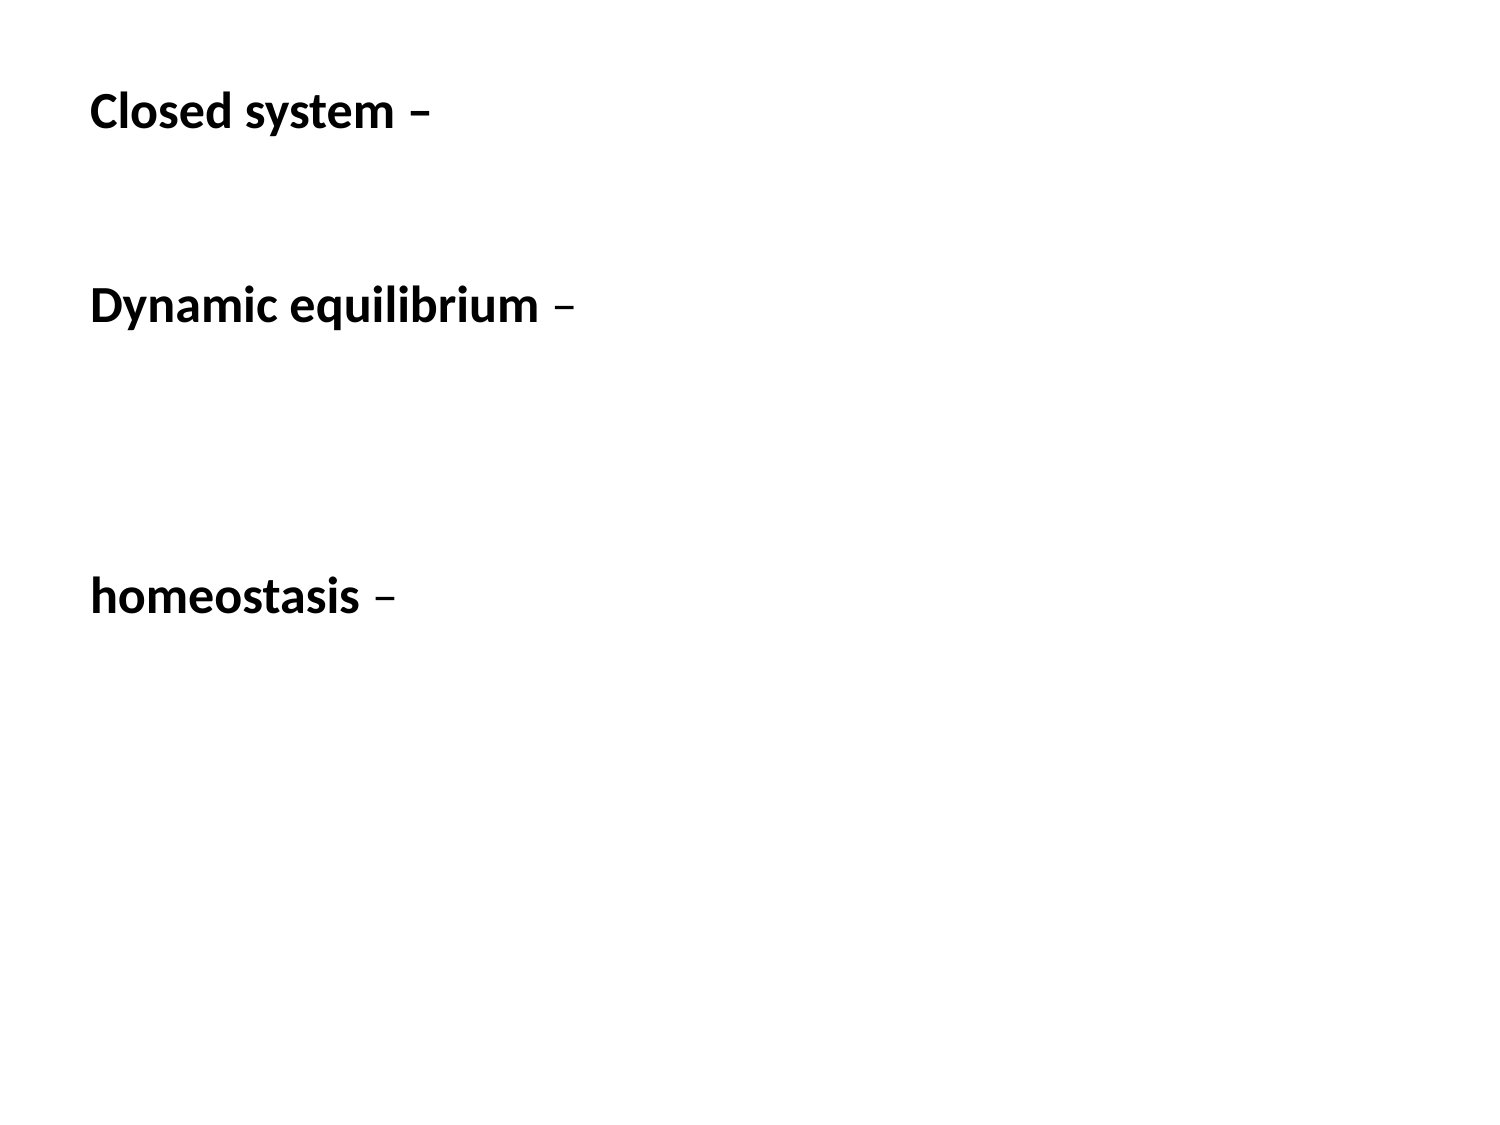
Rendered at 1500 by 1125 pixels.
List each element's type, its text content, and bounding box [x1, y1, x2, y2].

title Closed system – [75, 45, 1425, 233]
list Dynamic equilibrium – homeostasis – [75, 262, 1425, 1005]
